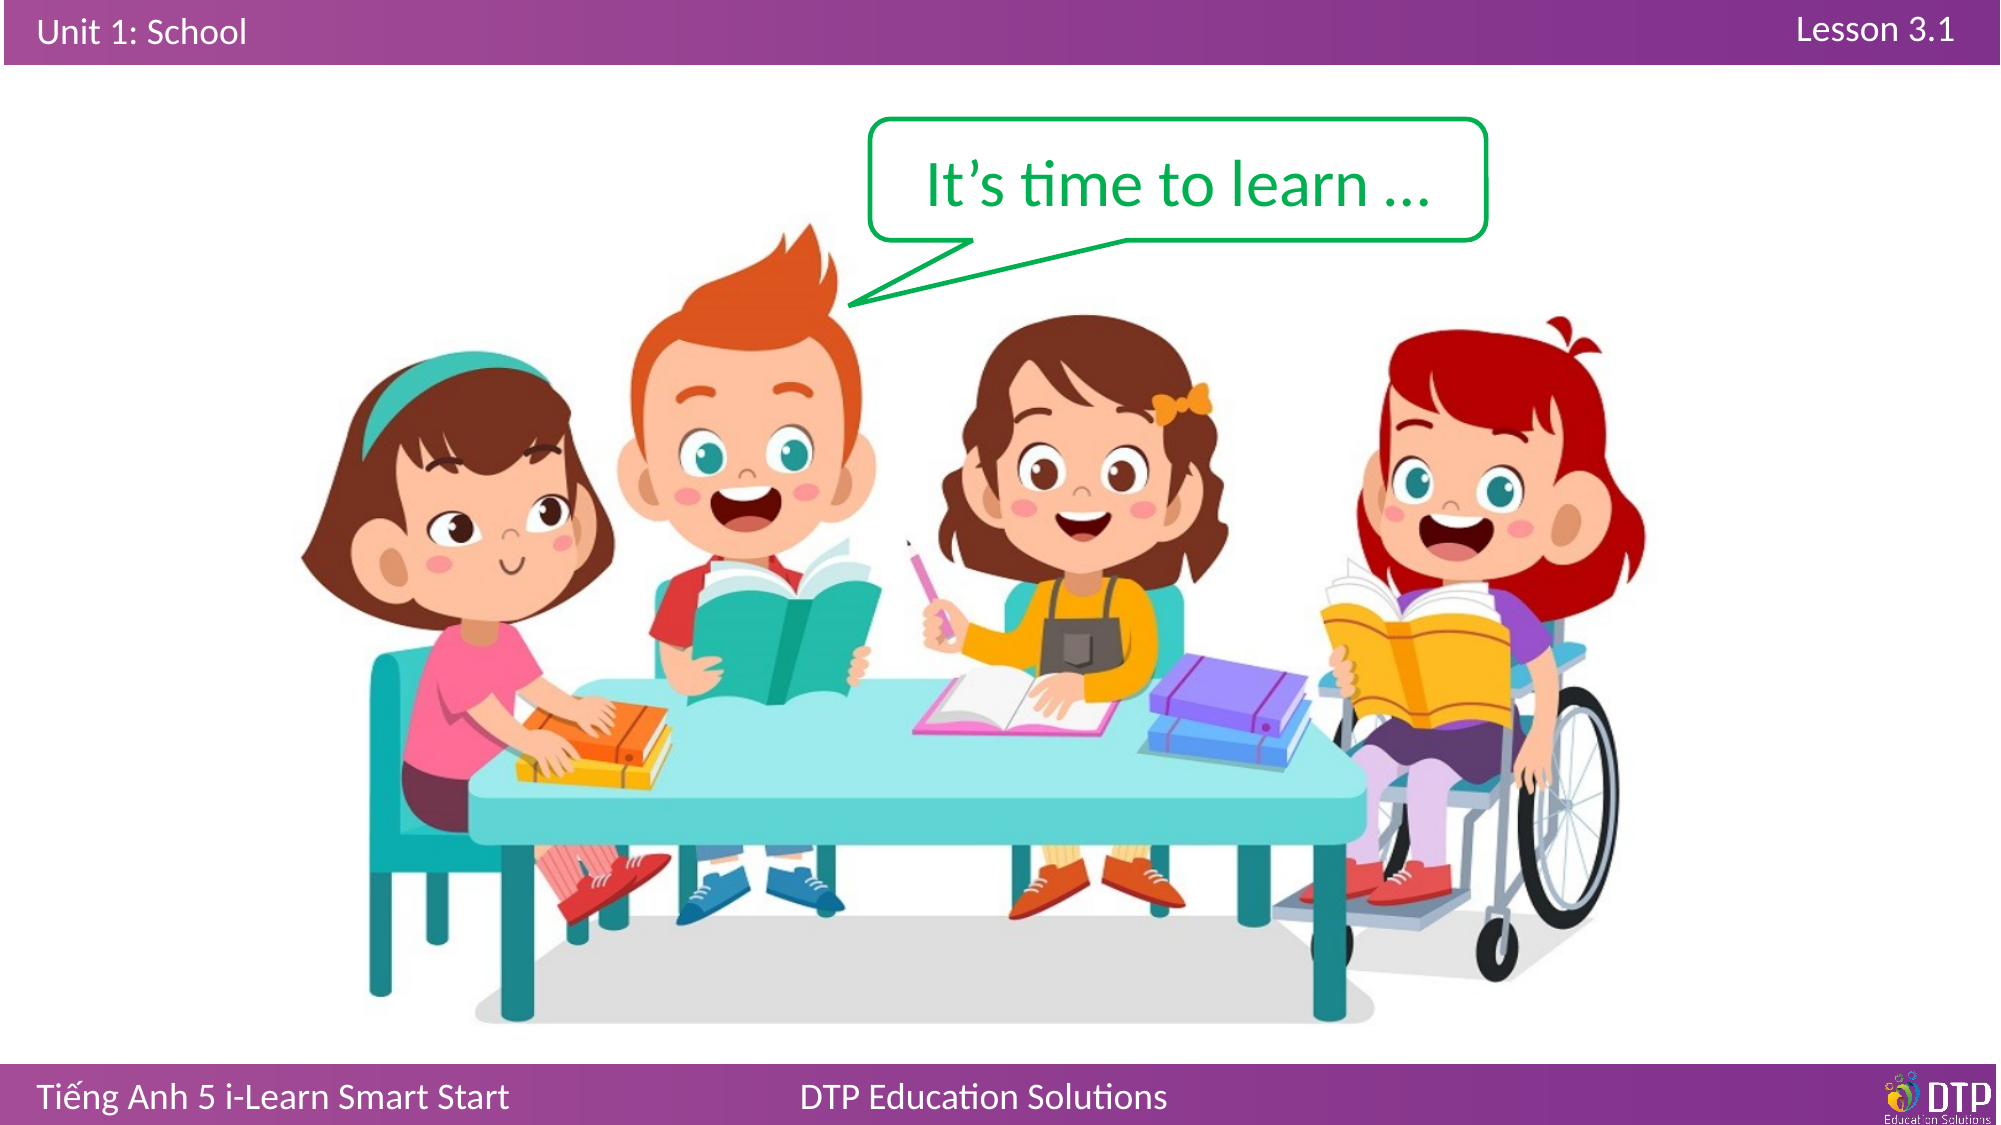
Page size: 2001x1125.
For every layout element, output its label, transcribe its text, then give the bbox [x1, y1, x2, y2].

picture [255, 207, 1685, 1027]
picture [4, 0, 2000, 65]
text_box It’s time to learn … [869, 117, 1488, 207]
picture [0, 1064, 1996, 1125]
